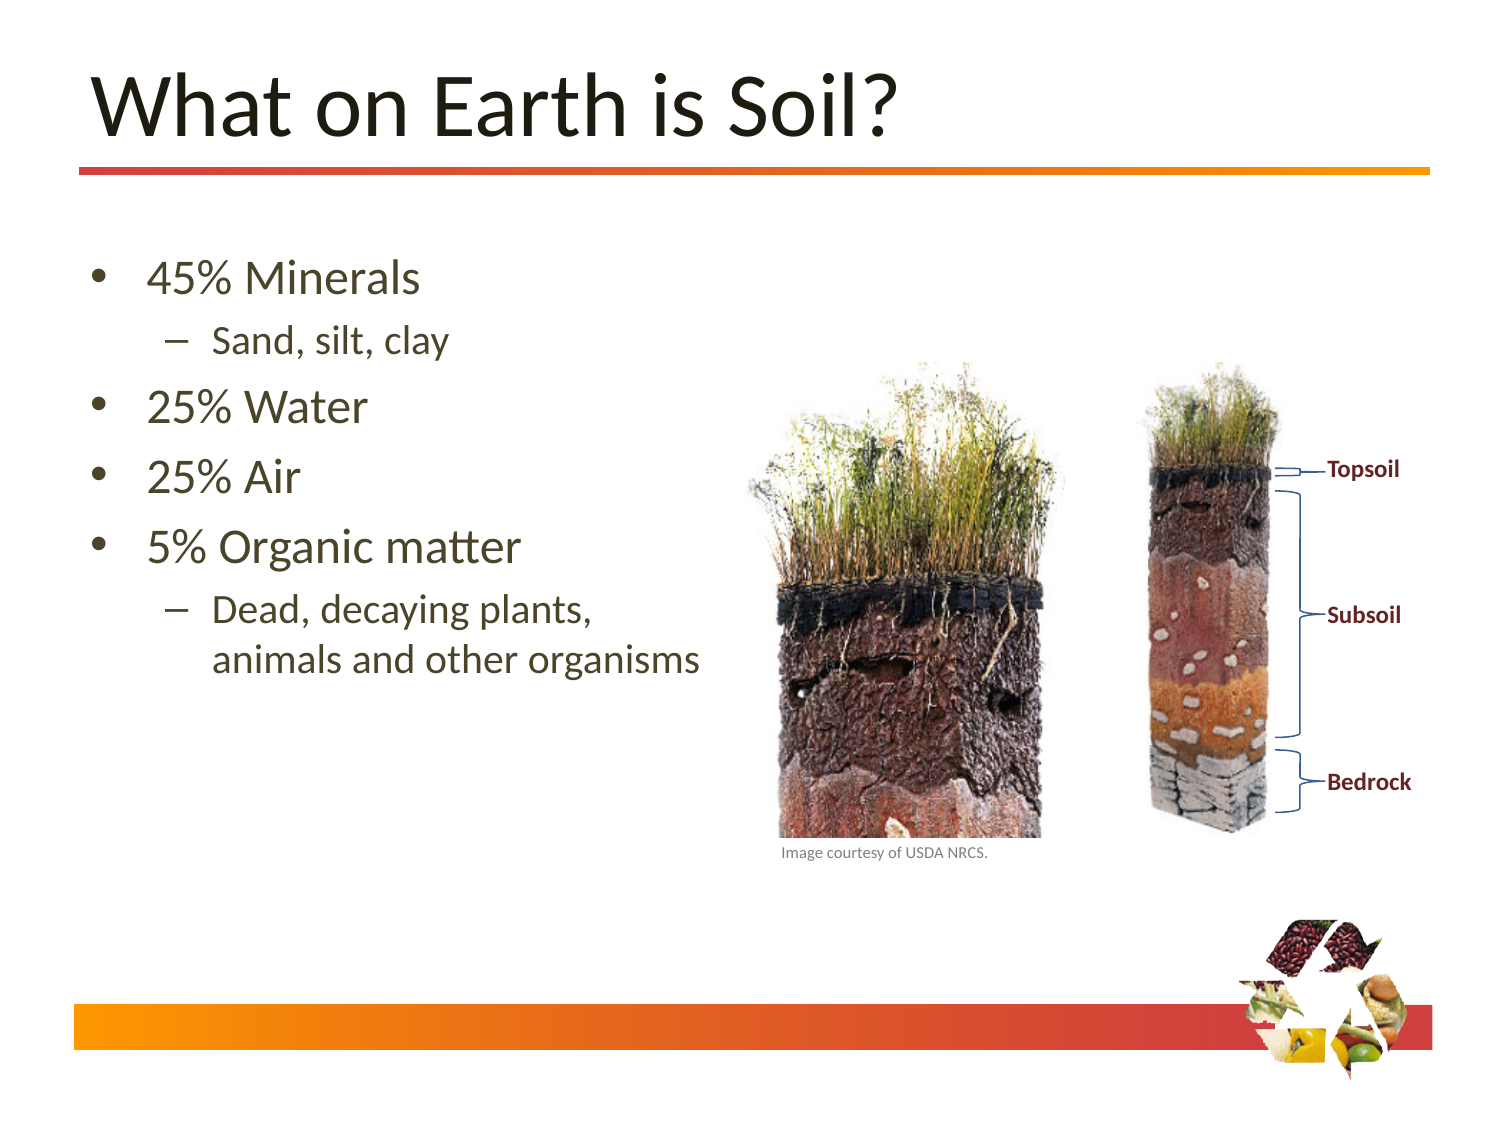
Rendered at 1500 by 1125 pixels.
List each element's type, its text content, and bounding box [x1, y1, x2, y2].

text_box Subsoil [1366, 591, 1450, 637]
picture [1225, 893, 1425, 1100]
text_box Bedrock [1366, 758, 1450, 804]
text_box Topsoil [1366, 445, 1450, 491]
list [699, 362, 1363, 838]
title What on Earth is Soil? [75, 24, 1425, 175]
text_box Image courtesy of USDA NRCS. [780, 846, 1055, 867]
list 45% Minerals Sand, silt, clay 25% Water 25% Air 5% Organic matter Dead, decaying plants, animals and other organisms [75, 237, 738, 980]
